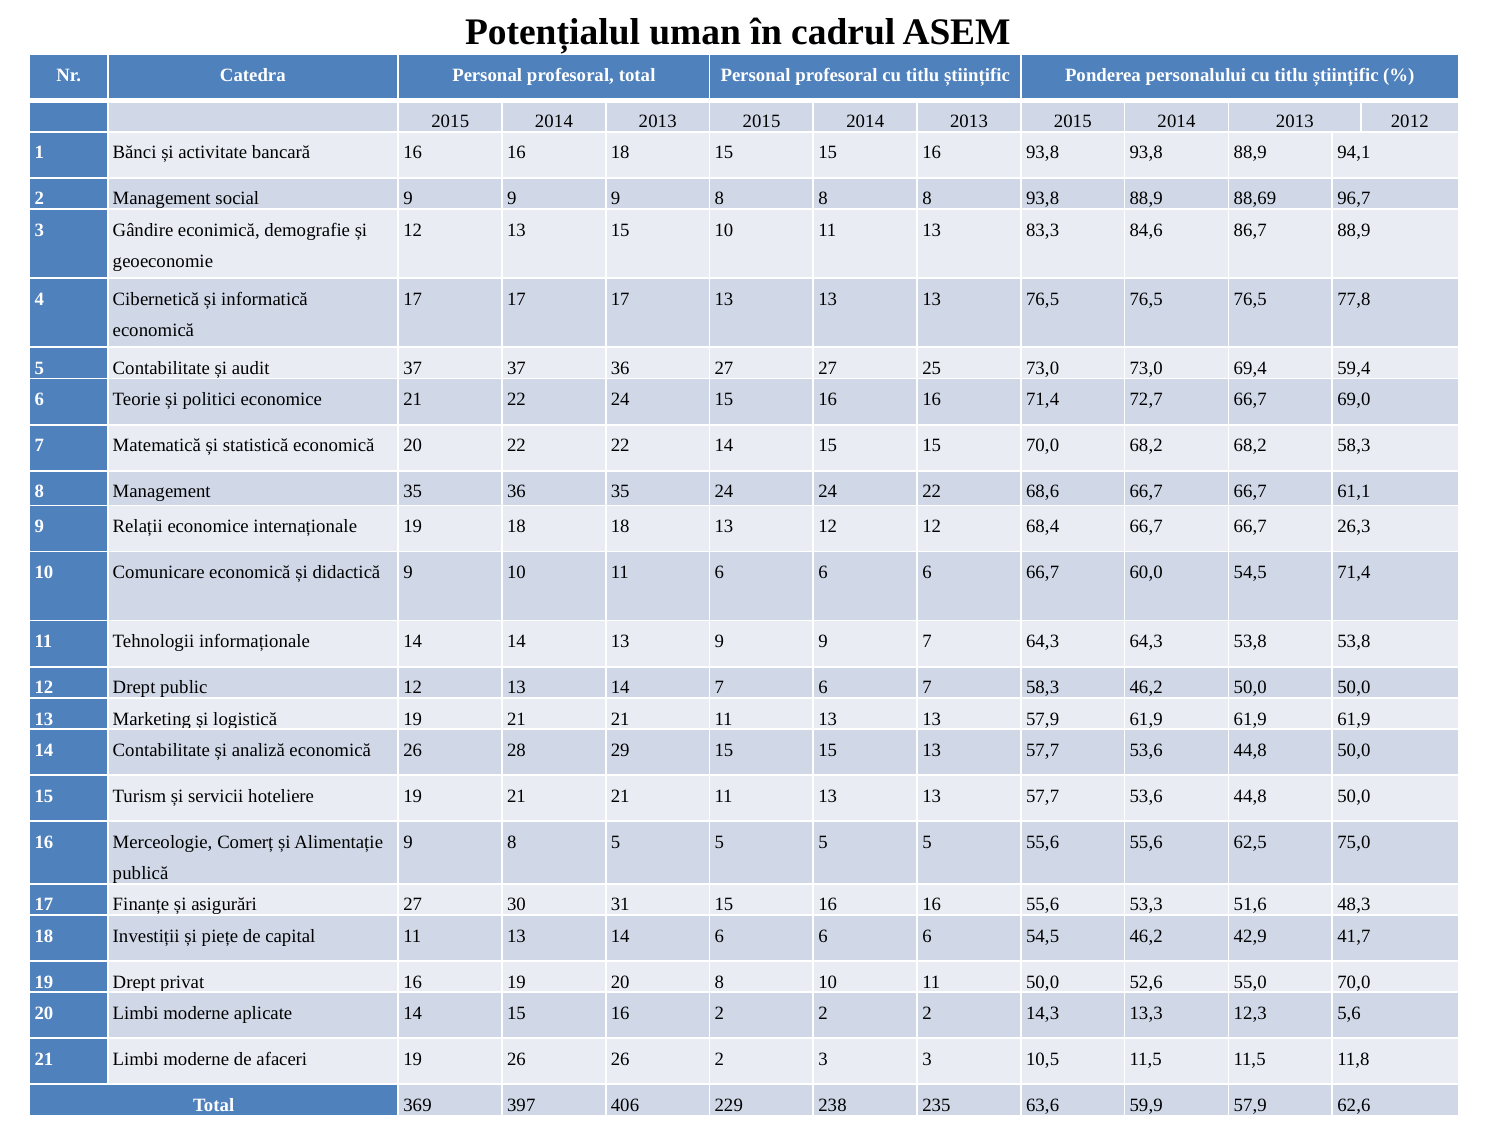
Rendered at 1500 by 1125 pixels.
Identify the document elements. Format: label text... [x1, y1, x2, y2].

table_cell 11 [710, 776, 812, 820]
table_cell 15 [814, 133, 916, 177]
table_cell 44,8 [1229, 776, 1331, 820]
table_cell 2015 [710, 103, 812, 131]
table_cell 11 [399, 916, 501, 960]
table_cell 22 [503, 379, 605, 424]
table_cell 13 [607, 621, 709, 666]
table_cell 2014 [814, 103, 916, 131]
table_cell 15 [710, 730, 812, 774]
table_cell 21 [30, 1039, 107, 1083]
table_cell 10 [710, 210, 812, 277]
table_cell 55,6 [1022, 822, 1124, 883]
table_cell 2014 [1125, 103, 1228, 131]
table_cell [30, 103, 107, 131]
table_cell 16 [918, 885, 1020, 914]
table_cell 76,5 [1229, 279, 1331, 346]
table_cell 73,0 [1022, 348, 1124, 378]
table_cell 8 [710, 962, 812, 991]
table_cell 21 [503, 776, 605, 820]
table_cell 71,4 [1022, 379, 1124, 424]
table_cell 6 [814, 552, 916, 620]
table_cell 19 [399, 1039, 501, 1083]
table_cell 57,7 [1022, 776, 1124, 820]
table_cell 51,6 [1229, 885, 1331, 914]
table_cell 26 [399, 730, 501, 774]
table_cell 24 [710, 472, 812, 505]
table_cell 94,1 [1333, 133, 1458, 177]
table_cell 17 [607, 279, 709, 346]
table_cell 13 [710, 279, 812, 346]
table_cell 18 [503, 506, 605, 551]
table_cell 13 [918, 776, 1020, 820]
table_cell 66,7 [1229, 472, 1331, 505]
table_cell Contabilitate și analiză economică [109, 730, 397, 774]
table_cell 9 [399, 179, 501, 208]
table_cell 76,5 [1125, 279, 1228, 346]
table_cell Finanțe și asigurări [109, 885, 397, 914]
table_cell 66,7 [1229, 506, 1331, 551]
table_cell 27 [399, 885, 501, 914]
table_cell 76,5 [1022, 279, 1124, 346]
table_cell 68,4 [1022, 506, 1124, 551]
table_cell 14 [503, 621, 605, 666]
table_cell 9 [607, 179, 709, 208]
table_cell 11 [710, 699, 812, 728]
table_cell 72,7 [1125, 379, 1228, 424]
table_cell 5 [607, 822, 709, 883]
table_cell 21 [607, 699, 709, 728]
table_cell 2013 [607, 103, 709, 131]
table_cell 13 [814, 699, 916, 728]
table_cell 15 [30, 776, 107, 820]
table_cell 4 [30, 279, 107, 346]
table_cell 26 [607, 1039, 709, 1083]
table_cell 88,69 [1229, 179, 1331, 208]
table_cell 6 [710, 552, 812, 620]
table_cell Contabilitate și audit [109, 348, 397, 378]
table_cell 13 [503, 210, 605, 277]
table_cell Bănci și activitate bancară [109, 133, 397, 177]
table_cell Management [109, 472, 397, 505]
table_cell 369 [399, 1085, 501, 1115]
table_cell 66,7 [1022, 552, 1124, 620]
table_cell 14 [399, 993, 501, 1037]
table_cell 2015 [399, 103, 501, 131]
table_cell 93,8 [1022, 133, 1124, 177]
table_cell 64,3 [1022, 621, 1124, 666]
table_cell 62,5 [1229, 822, 1331, 883]
table_cell 12 [399, 210, 501, 277]
table_cell 397 [503, 1085, 605, 1115]
table_cell Turism și servicii hoteliere [109, 776, 397, 820]
table_cell 17 [30, 885, 107, 914]
table_cell 58,3 [1333, 426, 1458, 470]
table_cell 66,7 [1125, 506, 1228, 551]
table_cell 6 [814, 916, 916, 960]
table_cell 46,2 [1125, 668, 1228, 697]
table_cell 61,1 [1333, 472, 1458, 505]
table_cell 13 [710, 506, 812, 551]
table_cell Total [30, 1085, 397, 1115]
table_cell 15 [814, 426, 916, 470]
table_cell 13,3 [1125, 993, 1228, 1037]
table_cell 14 [710, 426, 812, 470]
table_cell 75,0 [1333, 822, 1458, 883]
table_cell 2014 [503, 103, 605, 131]
table_cell 5 [814, 822, 916, 883]
table_cell 57,7 [1022, 730, 1124, 774]
table_cell 55,6 [1125, 822, 1228, 883]
table_cell 61,9 [1125, 699, 1228, 728]
table_cell 2 [710, 993, 812, 1037]
table_cell 2013 [918, 103, 1020, 131]
table_cell 15 [710, 379, 812, 424]
table_cell 18 [30, 916, 107, 960]
table_cell 93,8 [1125, 133, 1228, 177]
table_cell 42,9 [1229, 916, 1331, 960]
table_cell 68,6 [1022, 472, 1124, 505]
table_cell 19 [503, 962, 605, 991]
table_cell 71,4 [1333, 552, 1458, 620]
table_cell 84,6 [1125, 210, 1228, 277]
table_header Personal profesoral cu titlu științific [710, 60, 1020, 98]
table_cell 35 [399, 472, 501, 505]
table_cell 77,8 [1333, 279, 1458, 346]
table_cell Limbi moderne de afaceri [109, 1039, 397, 1083]
table_cell 27 [710, 348, 812, 378]
table_cell 19 [30, 962, 107, 991]
table_cell 15 [710, 133, 812, 177]
table_cell 2 [814, 993, 916, 1037]
table_cell 59,4 [1333, 348, 1458, 378]
table_cell 10 [503, 552, 605, 620]
table_cell 12 [814, 506, 916, 551]
table_cell 50,0 [1022, 962, 1124, 991]
table_cell 3 [30, 210, 107, 277]
table_cell 13 [918, 279, 1020, 346]
table_cell 53,8 [1229, 621, 1331, 666]
table_cell 69,0 [1333, 379, 1458, 424]
table_cell 11,5 [1229, 1039, 1331, 1083]
table_cell 9 [30, 506, 107, 551]
table_cell 235 [918, 1085, 1020, 1115]
table_cell 20 [607, 962, 709, 991]
table_cell 54,5 [1022, 916, 1124, 960]
table_cell 96,7 [1333, 179, 1458, 208]
table_cell 11 [814, 210, 916, 277]
table_cell 8 [710, 179, 812, 208]
table_cell 20 [399, 426, 501, 470]
table_cell 88,9 [1125, 179, 1228, 208]
table_cell 22 [918, 472, 1020, 505]
table_cell 238 [814, 1085, 916, 1115]
table_cell 58,3 [1022, 668, 1124, 697]
table_cell 11 [30, 621, 107, 666]
table_cell 16 [814, 379, 916, 424]
table_cell Matematică și statistică economică [109, 426, 397, 470]
table_cell 21 [399, 379, 501, 424]
table_cell 53,6 [1125, 776, 1228, 820]
table_cell 8 [30, 472, 107, 505]
table_cell 88,9 [1333, 210, 1458, 277]
table_cell 53,8 [1333, 621, 1458, 666]
table_cell 9 [503, 179, 605, 208]
table_cell 6 [30, 379, 107, 424]
table_cell 44,8 [1229, 730, 1331, 774]
table_cell 5 [918, 822, 1020, 883]
table_cell 63,6 [1022, 1085, 1124, 1115]
table_cell 2 [710, 1039, 812, 1083]
table_cell 10 [30, 552, 107, 620]
table_cell 21 [503, 699, 605, 728]
table_cell 5 [710, 822, 812, 883]
table_cell 16 [399, 962, 501, 991]
table_header Ponderea personalului cu titlu științific (%) [1022, 55, 1458, 98]
table_cell 9 [399, 822, 501, 883]
table_cell 17 [503, 279, 605, 346]
table_cell 13 [814, 776, 916, 820]
table_cell 26,3 [1333, 506, 1458, 551]
table_cell 10 [814, 962, 916, 991]
table_cell 229 [710, 1085, 812, 1115]
table_cell Gândire econimică, demografie și geoeconomie [109, 210, 397, 277]
table_cell 11 [607, 552, 709, 620]
table_cell 59,9 [1125, 1085, 1228, 1115]
table_cell 14 [607, 668, 709, 697]
table_cell 8 [918, 179, 1020, 208]
table_cell 16 [607, 993, 709, 1037]
table_cell 3 [918, 1039, 1020, 1083]
table_cell 26 [503, 1039, 605, 1083]
table_cell 406 [607, 1085, 709, 1115]
table_cell 88,9 [1229, 133, 1331, 177]
table_cell Comunicare economică și didactică [109, 552, 397, 620]
table_cell 19 [399, 699, 501, 728]
table_cell Relații economice internaționale [109, 506, 397, 551]
table_cell 16 [503, 133, 605, 177]
table_cell 27 [814, 348, 916, 378]
table_cell 30 [503, 885, 605, 914]
table_cell 2013 [1229, 103, 1360, 131]
table_cell 11,5 [1125, 1039, 1228, 1083]
table_cell 35 [607, 472, 709, 505]
table_cell Investiții și piețe de capital [109, 916, 397, 960]
table_cell 7 [918, 668, 1020, 697]
table_cell 8 [814, 179, 916, 208]
table_cell 9 [399, 552, 501, 620]
table_cell 15 [710, 885, 812, 914]
table_cell 16 [814, 885, 916, 914]
table_cell 16 [399, 133, 501, 177]
table_cell 15 [814, 730, 916, 774]
table_cell 18 [607, 506, 709, 551]
table_cell 10,5 [1022, 1039, 1124, 1083]
table_cell 60,0 [1125, 552, 1228, 620]
table_cell 16 [918, 379, 1020, 424]
table_cell 68,2 [1229, 426, 1331, 470]
table_cell 22 [607, 426, 709, 470]
table_cell 50,0 [1333, 776, 1458, 820]
table_cell 12 [30, 668, 107, 697]
table_cell 21 [607, 776, 709, 820]
table_cell 2 [918, 993, 1020, 1037]
table_cell 37 [399, 348, 501, 378]
table_cell Merceologie, Comerț și Alimentație publică [109, 822, 397, 883]
table_cell 14,3 [1022, 993, 1124, 1037]
table_cell 83,3 [1022, 210, 1124, 277]
table_cell 12 [399, 668, 501, 697]
table_cell 5 [30, 348, 107, 378]
table_cell 61,9 [1229, 699, 1331, 728]
table_cell 57,9 [1022, 699, 1124, 728]
table_cell 25 [918, 348, 1020, 378]
table_cell 54,5 [1229, 552, 1331, 620]
table_cell 9 [710, 621, 812, 666]
table_cell 93,8 [1022, 179, 1124, 208]
text_box Potențialul uman în cadrul ASEM [135, 0, 1341, 60]
table_cell 14 [399, 621, 501, 666]
table_cell 13 [503, 916, 605, 960]
table_cell 20 [30, 993, 107, 1037]
table_cell Cibernetică și informatică economică [109, 279, 397, 346]
table_cell 57,9 [1229, 1085, 1331, 1115]
table_cell 55,6 [1022, 885, 1124, 914]
table_cell 1 [30, 133, 107, 177]
table_cell 14 [30, 730, 107, 774]
table_header Nr. [30, 55, 107, 98]
table_cell 2012 [1362, 103, 1458, 131]
table_cell 66,7 [1125, 472, 1228, 505]
table_cell 50,0 [1333, 668, 1458, 697]
table_cell 6 [710, 916, 812, 960]
table_cell 41,7 [1333, 916, 1458, 960]
table_cell 6 [918, 552, 1020, 620]
table_cell 7 [918, 621, 1020, 666]
table_header Catedra [109, 55, 397, 98]
table_cell 61,9 [1333, 699, 1458, 728]
table_cell 8 [503, 822, 605, 883]
table_cell 6 [918, 916, 1020, 960]
table_cell 69,4 [1229, 348, 1331, 378]
table_cell 3 [814, 1039, 916, 1083]
table_cell 16 [918, 133, 1020, 177]
table_header Personal profesoral, total [399, 60, 709, 98]
table_cell Marketing și logistică [109, 699, 397, 728]
table_cell 7 [710, 668, 812, 697]
table_cell 24 [814, 472, 916, 505]
table_cell 12 [918, 506, 1020, 551]
table_cell Drept privat [109, 962, 397, 991]
table_cell 36 [607, 348, 709, 378]
table_cell 15 [503, 993, 605, 1037]
table_cell 62,6 [1333, 1085, 1458, 1115]
table_cell Limbi moderne aplicate [109, 993, 397, 1037]
table_cell 50,0 [1333, 730, 1458, 774]
table_cell 18 [607, 133, 709, 177]
table_cell 31 [607, 885, 709, 914]
table_cell 2 [30, 179, 107, 208]
table_cell 9 [814, 621, 916, 666]
table_cell 13 [30, 699, 107, 728]
table_cell 16 [30, 822, 107, 883]
table_cell 15 [918, 426, 1020, 470]
table_cell 64,3 [1125, 621, 1228, 666]
table_cell 11,8 [1333, 1039, 1458, 1083]
table_cell 52,6 [1125, 962, 1228, 991]
table_cell Drept public [109, 668, 397, 697]
table_cell 13 [918, 210, 1020, 277]
table_cell 55,0 [1229, 962, 1331, 991]
table_cell 13 [814, 279, 916, 346]
table_cell 36 [503, 472, 605, 505]
table_cell 2015 [1022, 103, 1124, 131]
table_cell 14 [607, 916, 709, 960]
table_cell [109, 103, 397, 131]
table_cell 68,2 [1125, 426, 1228, 470]
table_cell 48,3 [1333, 885, 1458, 914]
table_cell 13 [503, 668, 605, 697]
table_cell 53,6 [1125, 730, 1228, 774]
table_cell 13 [918, 730, 1020, 774]
table_cell 6 [814, 668, 916, 697]
table_cell 70,0 [1333, 962, 1458, 991]
table_cell Tehnologii informaționale [109, 621, 397, 666]
table_cell 29 [607, 730, 709, 774]
table_cell 70,0 [1022, 426, 1124, 470]
table_cell 46,2 [1125, 916, 1228, 960]
table_cell 73,0 [1125, 348, 1228, 378]
table_cell 7 [30, 426, 107, 470]
table_cell 15 [607, 210, 709, 277]
table_cell 37 [503, 348, 605, 378]
table_cell 5,6 [1333, 993, 1458, 1037]
table_cell Teorie și politici economice [109, 379, 397, 424]
table_cell 13 [918, 699, 1020, 728]
table_cell 53,3 [1125, 885, 1228, 914]
table_cell Management social [109, 179, 397, 208]
table_cell 24 [607, 379, 709, 424]
table_cell 12,3 [1229, 993, 1331, 1037]
table_cell 66,7 [1229, 379, 1331, 424]
table_cell 19 [399, 506, 501, 551]
table_cell 28 [503, 730, 605, 774]
table_cell 50,0 [1229, 668, 1331, 697]
table_cell 11 [918, 962, 1020, 991]
table_cell 17 [399, 279, 501, 346]
table_cell 86,7 [1229, 210, 1331, 277]
table_cell 22 [503, 426, 605, 470]
table_cell 19 [399, 776, 501, 820]
